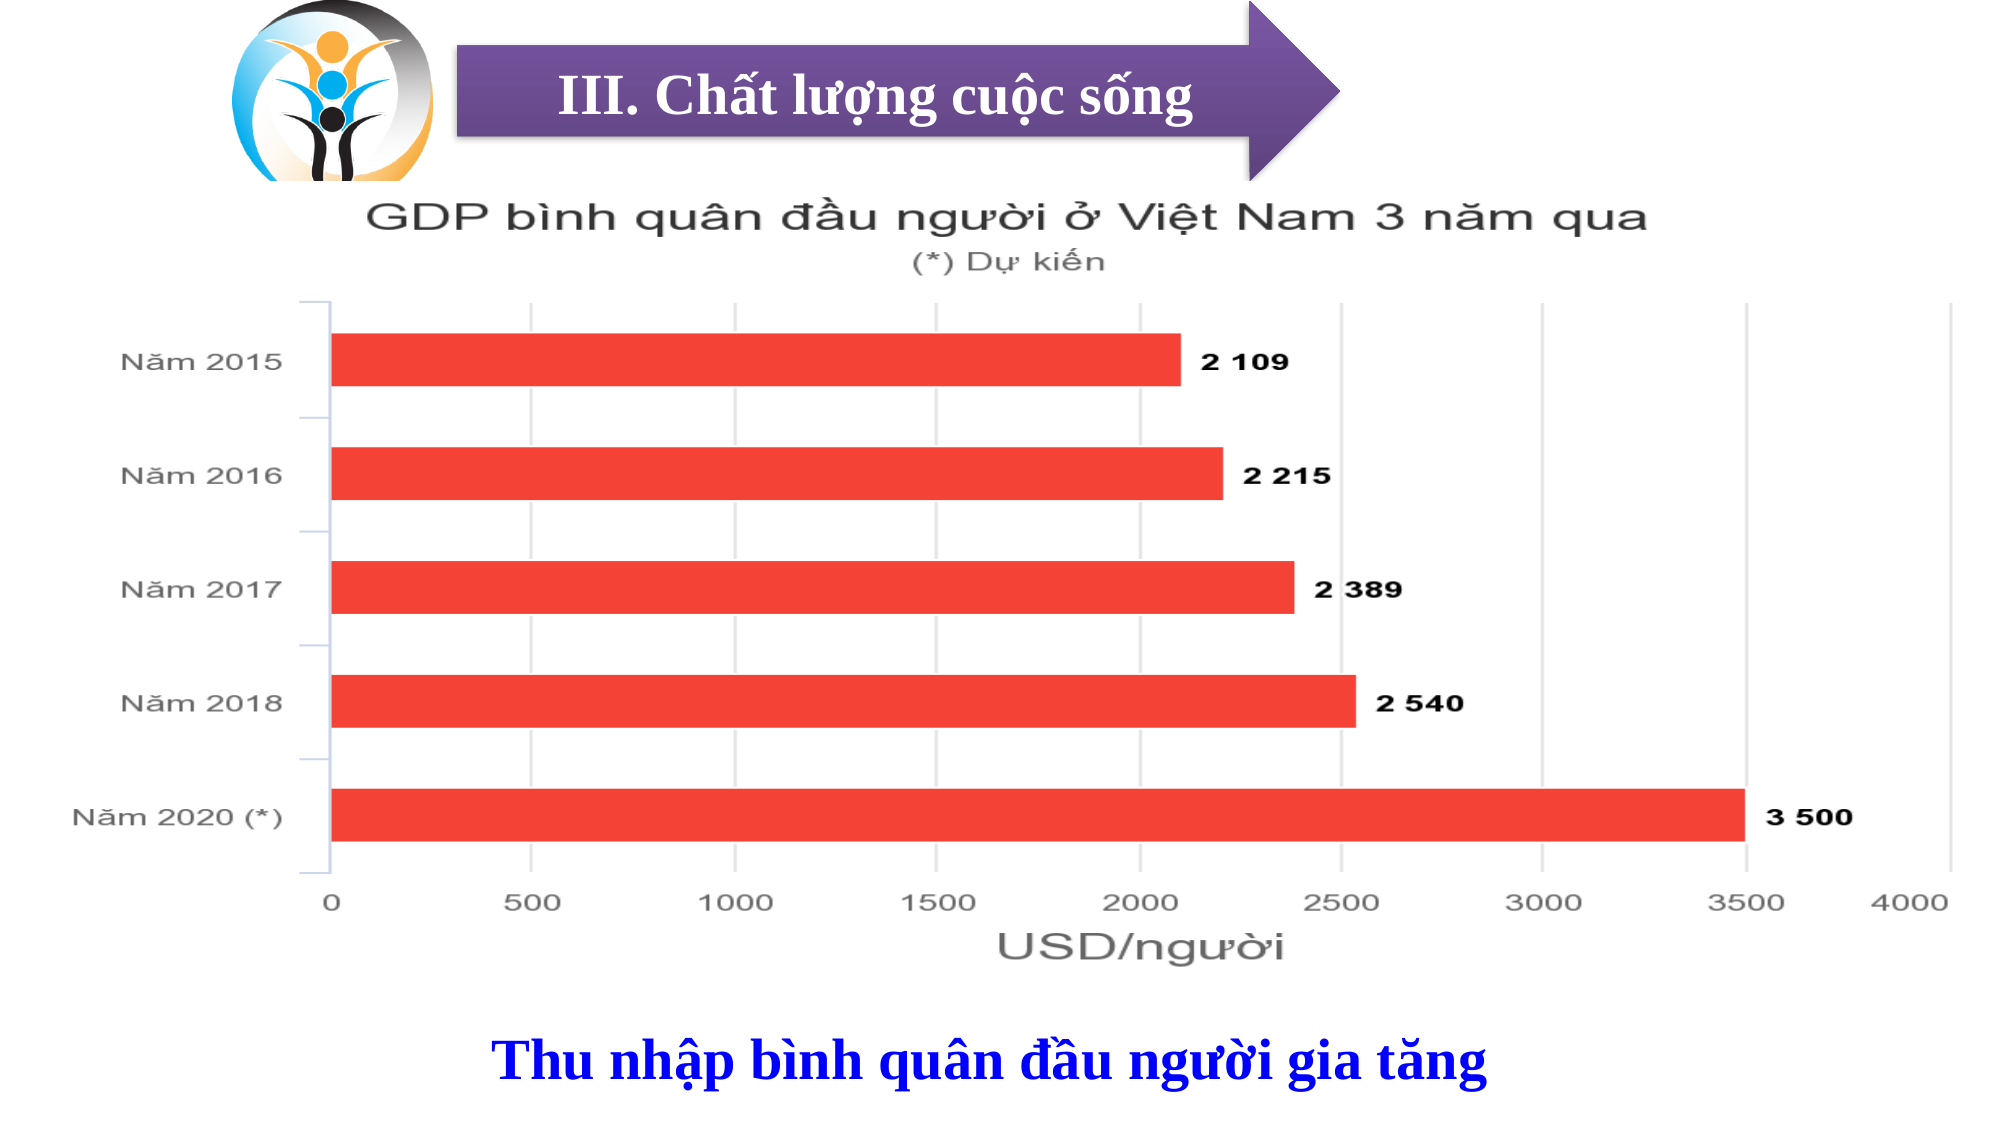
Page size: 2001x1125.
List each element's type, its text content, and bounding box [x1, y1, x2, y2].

picture [37, 0, 1982, 994]
text_box III. Chất lượng cuộc sống [456, 0, 1341, 178]
text_box Thu nhập bình quân đầu người gia tăng [363, 1013, 1616, 1099]
